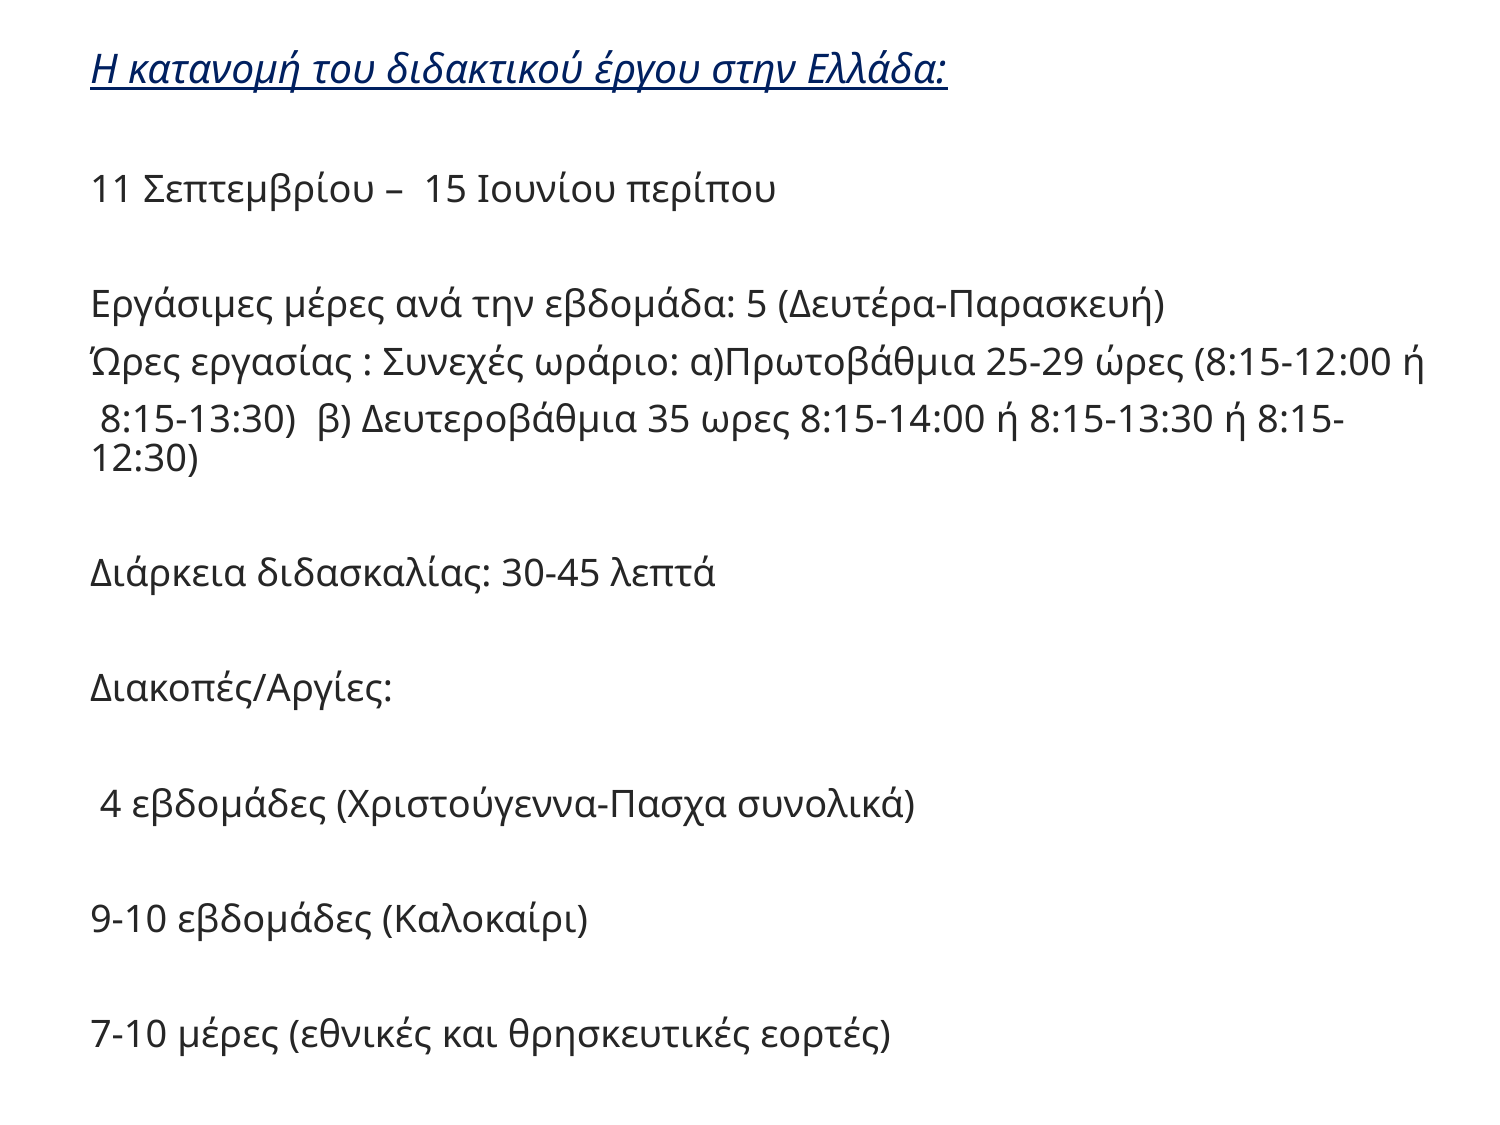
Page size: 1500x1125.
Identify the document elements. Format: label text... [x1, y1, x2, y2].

list Η κατανομή του διδακτικού έργου στην Ελλάδα: 11 Σεπτεμβρίου – 15 Ιουνίου περίπου Εργάσιμες μέρες ανά την εβδομάδα: 5 (Δευτέρα-Παρασκευή) Ώρες εργασίας : Συνεχές ωράριο: α)Πρωτοβάθμια 25-29 ώρες (8:15-12:00 ή 8:15-13:30) β) Δευτεροβάθμια 35 ωρες 8:15-14:00 ή 8:15-13:30 ή 8:15-12:30) Διάρκεια διδασκαλίας: 30-45 λεπτά Διακοπές/Αργίες: 4 εβδομάδες (Χριστούγεννα-Πασχα συνολικά) 9-10 εβδομάδες (Καλοκαίρι) 7-10 μέρες (εθνικές και θρησκευτικές εορτές) [75, 42, 1447, 1083]
